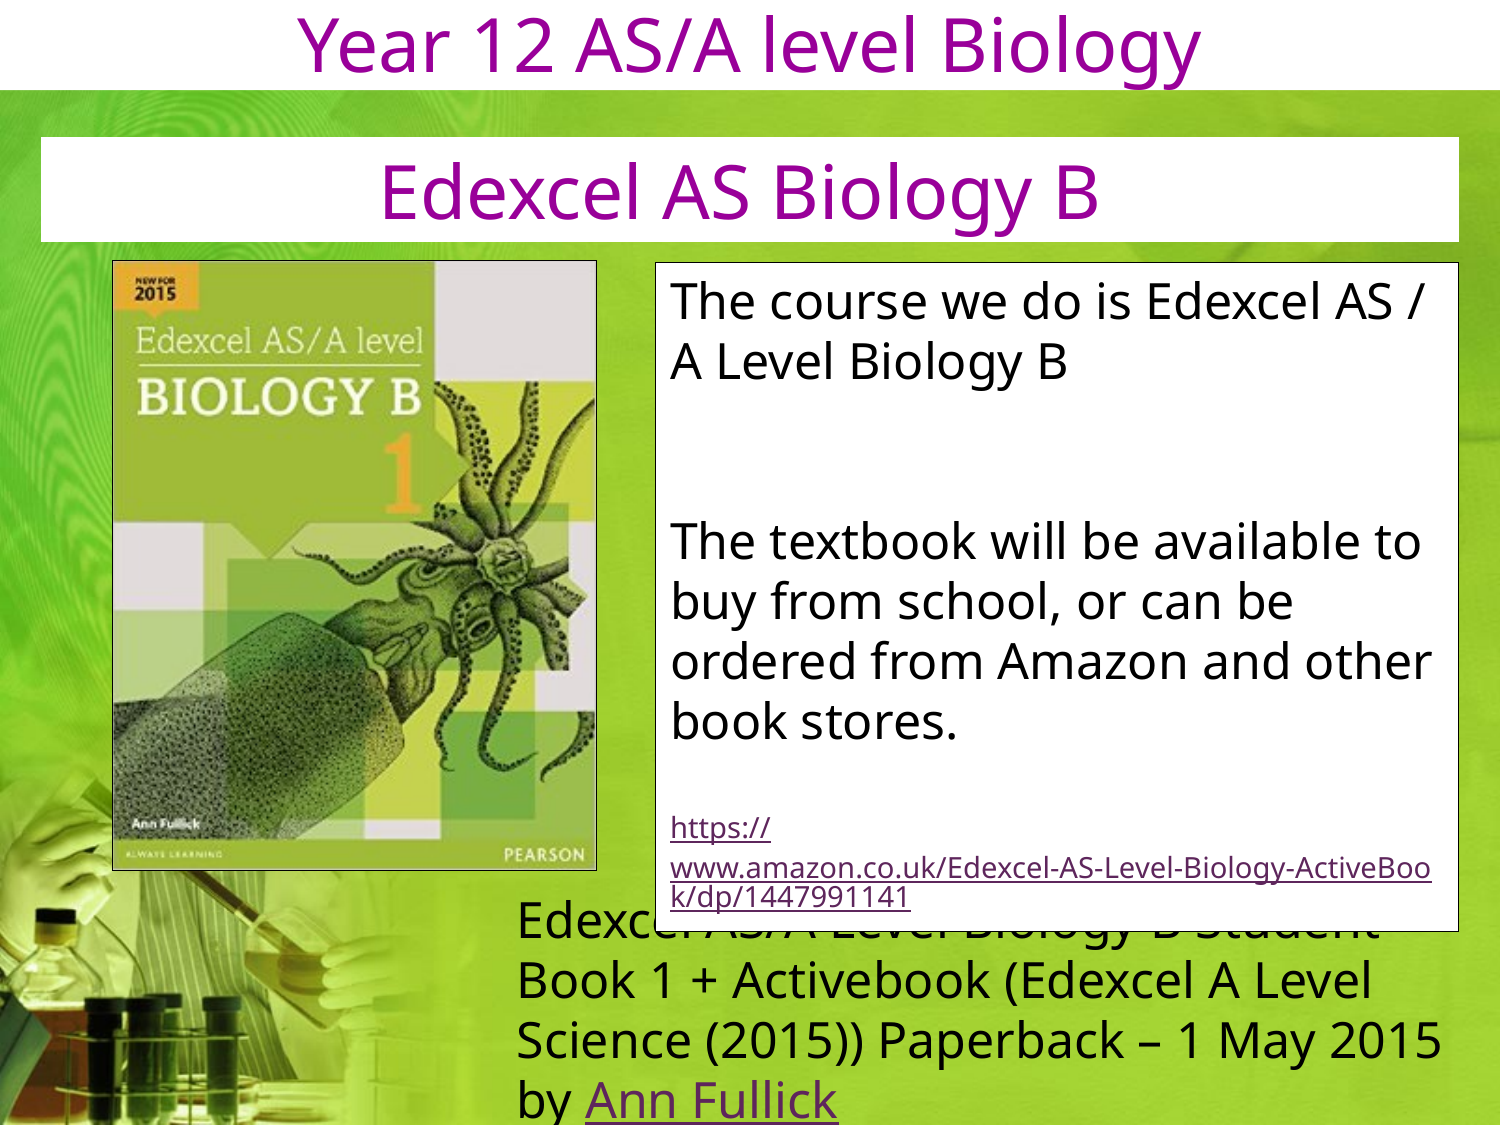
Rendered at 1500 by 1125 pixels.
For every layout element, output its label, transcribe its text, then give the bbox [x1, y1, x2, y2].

text_box The course we do is Edexcel AS / A Level Biology B The textbook will be available to buy from school, or can be ordered from Amazon and other book stores. https://www.amazon.co.uk/Edexcel-AS-Level-Biology-ActiveBook/dp/1447991141 [655, 262, 1459, 932]
text_box Edexcel AS Biology B [41, 137, 1459, 242]
text_box Edexcel AS/A Level Biology B Student Book 1 + Activebook (Edexcel A Level Science (2015)) Paperback – 1 May 2015 by Ann Fullick [501, 881, 1491, 1125]
text_box Year 12 AS/A level Biology [0, 0, 1500, 91]
picture [0, 91, 1500, 1125]
